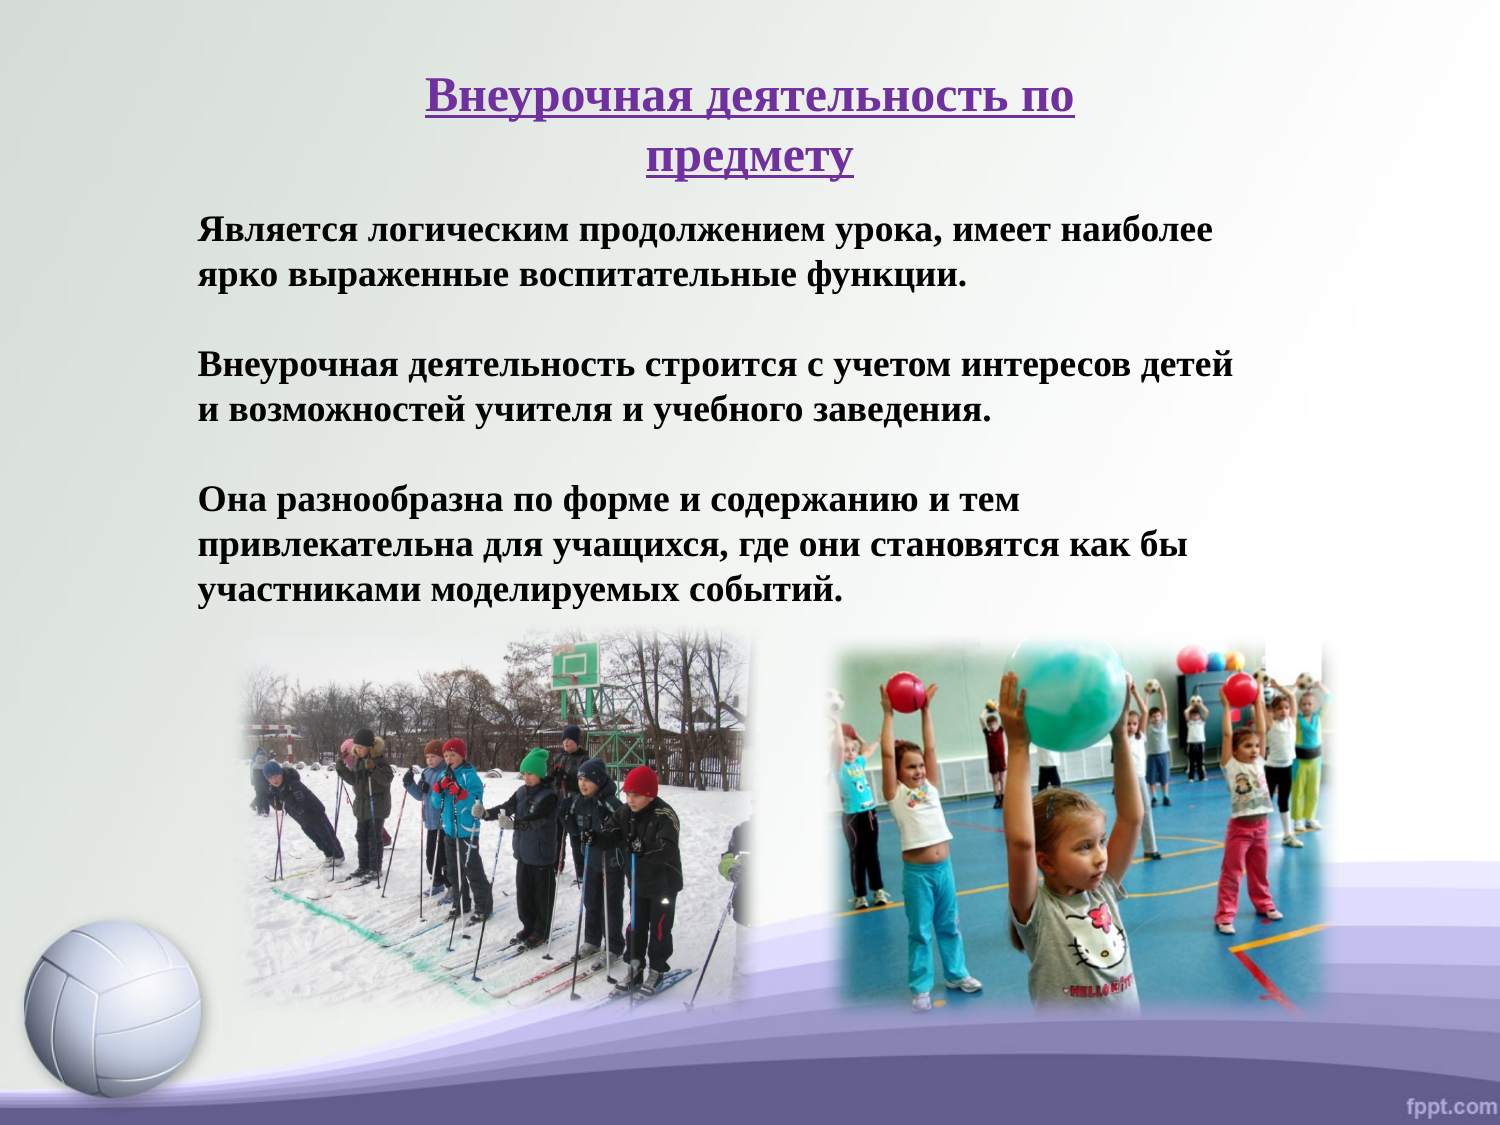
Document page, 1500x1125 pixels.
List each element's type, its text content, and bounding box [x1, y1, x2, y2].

text_box Внеурочная деятельность по предмету [374, 54, 1125, 190]
text_box Является логическим продолжением урока, имеет наиболее ярко выраженные воспитательные функции. Внеурочная деятельность строится с учетом интересов детей и возможностей учителя и учебного заведения. Она разнообразна по форме и содержанию и тем привлекательна для учащихся, где они становятся как бы участниками моделируемых событий. [182, 196, 1270, 616]
picture [0, 0, 1500, 1125]
